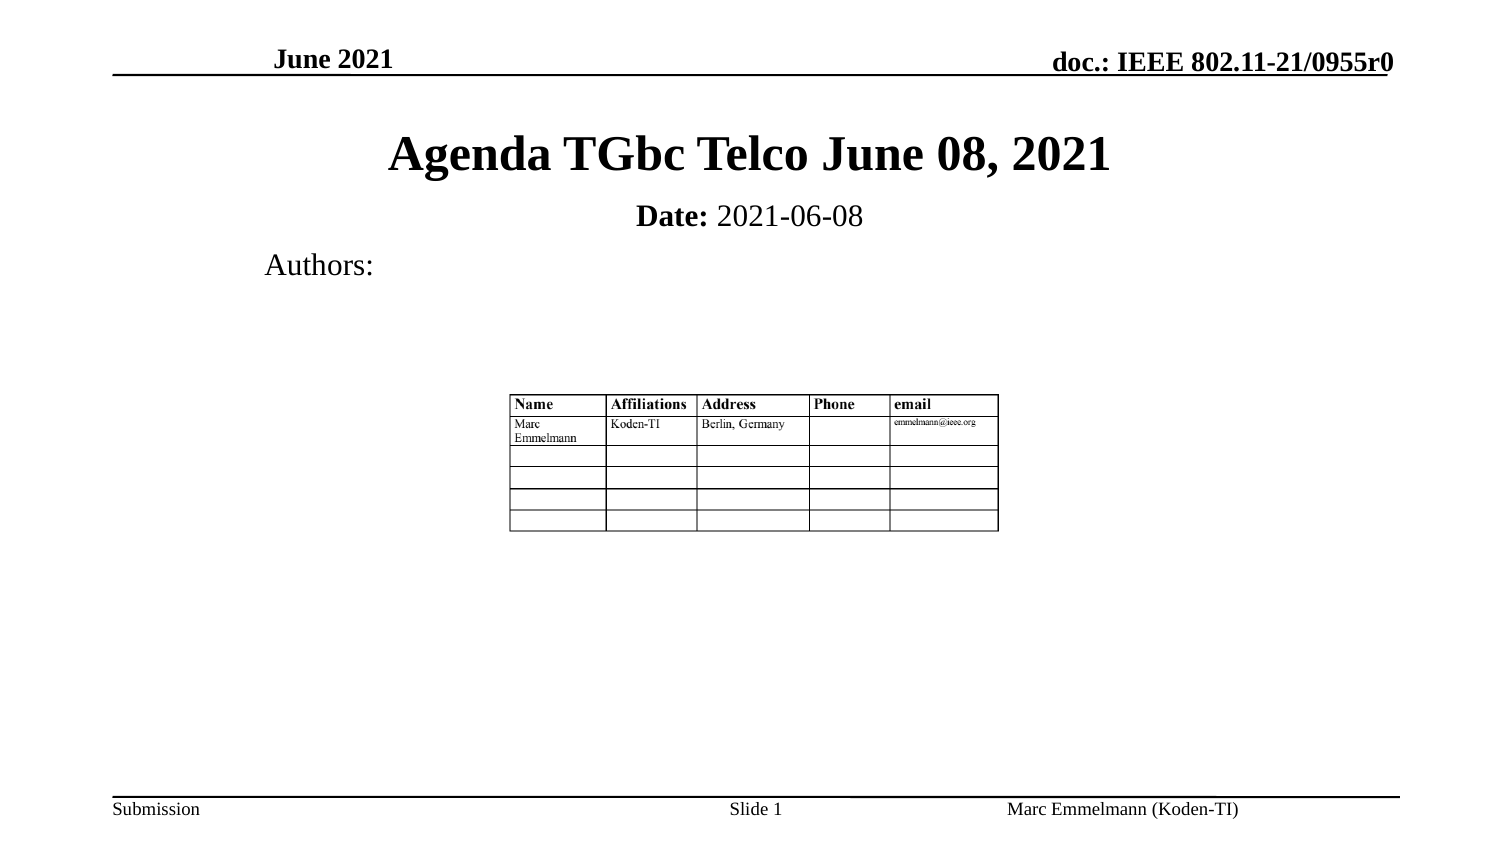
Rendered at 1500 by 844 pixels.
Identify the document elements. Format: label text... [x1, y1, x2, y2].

title Agenda TGbc Telco June 08, 2021 [271, 84, 1229, 187]
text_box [504, 394, 1009, 548]
footer Marc Emmelmann (Koden-TI) [864, 796, 1239, 820]
slide_number Slide 1 [712, 796, 800, 842]
text_box Authors: [253, 238, 432, 286]
list Date: 2021-06-08 [271, 187, 1229, 237]
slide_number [272, 40, 557, 75]
